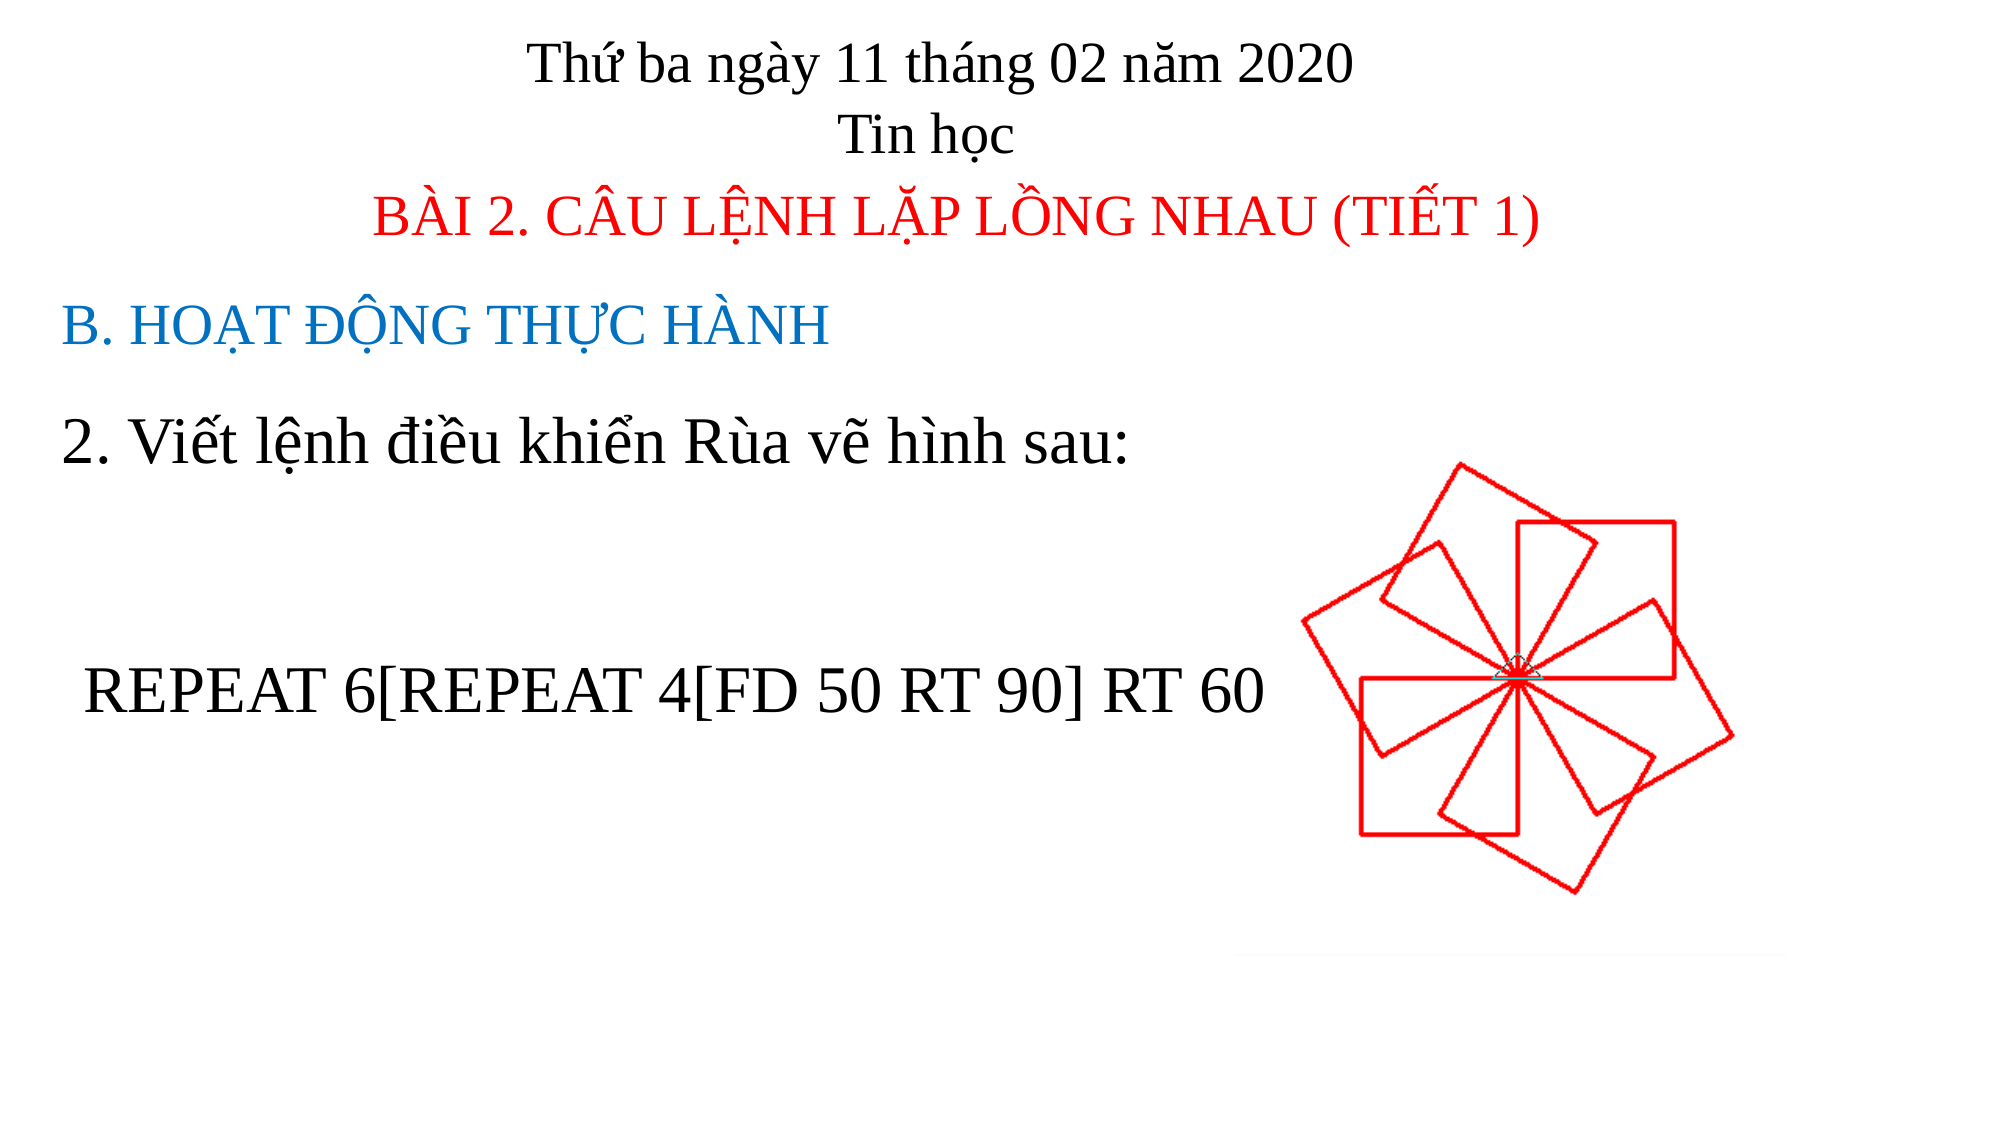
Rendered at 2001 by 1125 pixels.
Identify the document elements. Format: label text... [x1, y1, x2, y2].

text_box Thứ ba ngày 11 tháng 02 năm 2020 [512, 17, 1608, 102]
text_box REPEAT 6[REPEAT 4[FD 50 RT 90] RT 60 [68, 638, 1234, 734]
text_box 2. Viết lệnh điều khiển Rùa vẽ hình sau: [47, 389, 1260, 484]
picture [1234, 437, 1788, 956]
text_box BÀI 2. CÂU LỆNH LẶP LỒNG NHAU (TIẾT 1) [357, 169, 1625, 255]
text_box B. HOẠT ĐỘNG THỰC HÀNH [47, 278, 873, 364]
text_box Tin học [822, 102, 1076, 169]
